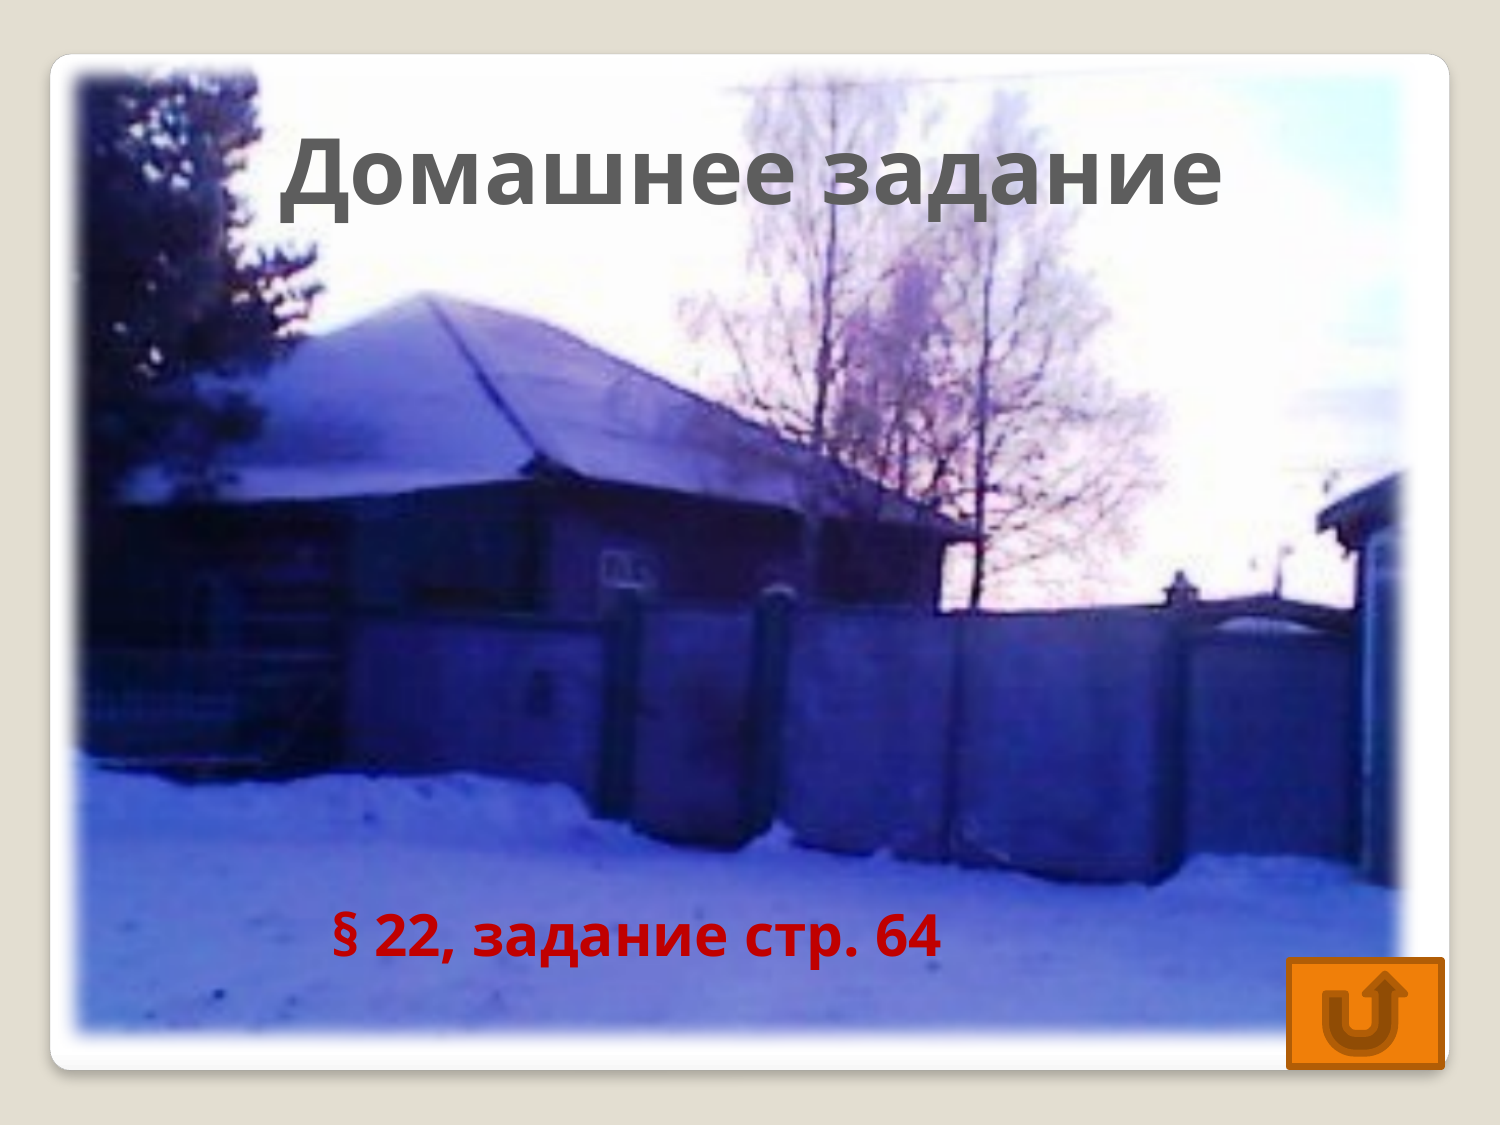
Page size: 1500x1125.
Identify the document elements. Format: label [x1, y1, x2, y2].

picture [58, 58, 1419, 1052]
text_box [1286, 957, 1445, 1070]
